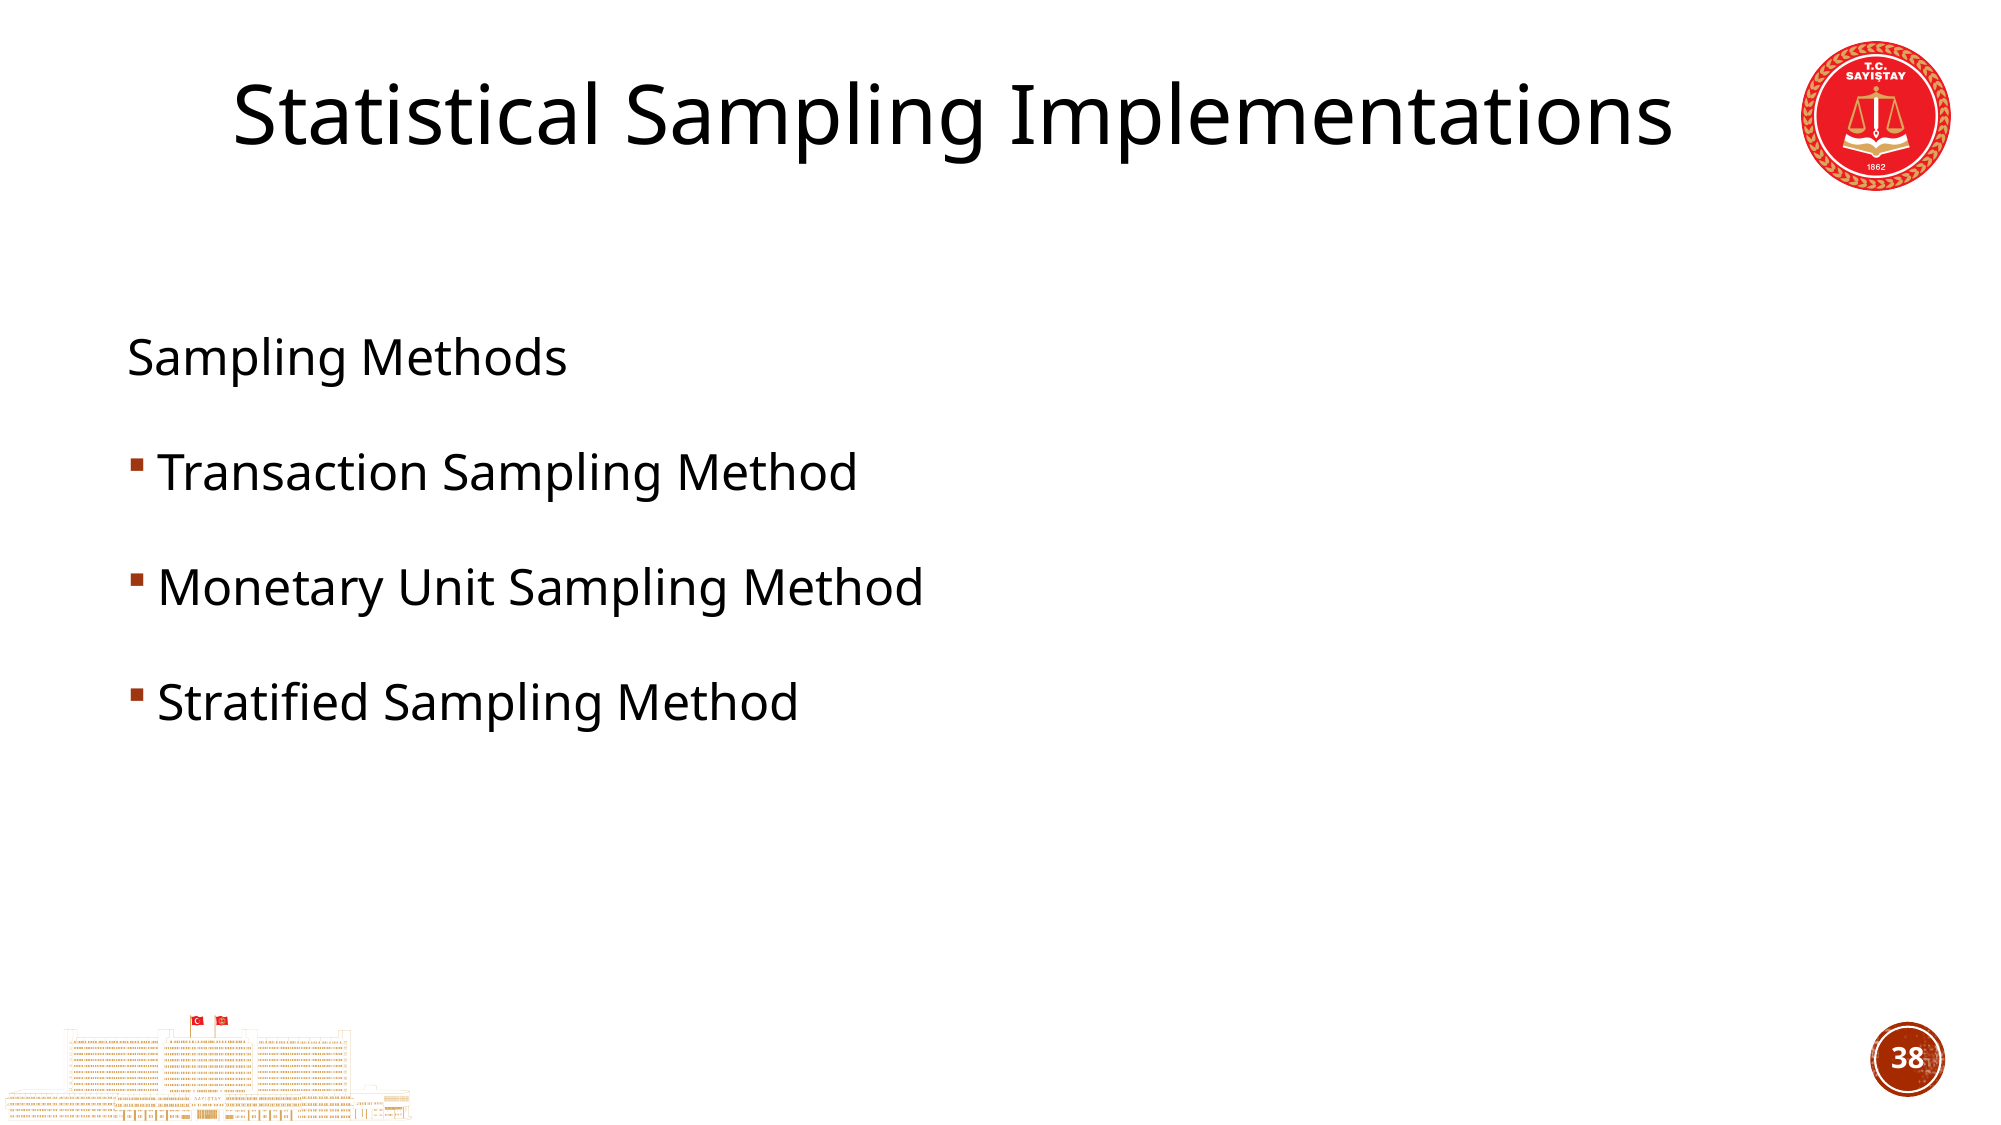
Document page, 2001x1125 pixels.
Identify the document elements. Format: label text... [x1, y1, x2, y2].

picture [5, 1015, 412, 1121]
picture [1801, 41, 1951, 191]
title Statistical Sampling Implementations [112, 29, 1796, 207]
list Sampling Methods Transaction Sampling Method Monetary Unit Sampling Method Stratified Sampling Method [112, 212, 1884, 1010]
slide_number 37 [1855, 1028, 1961, 1089]
